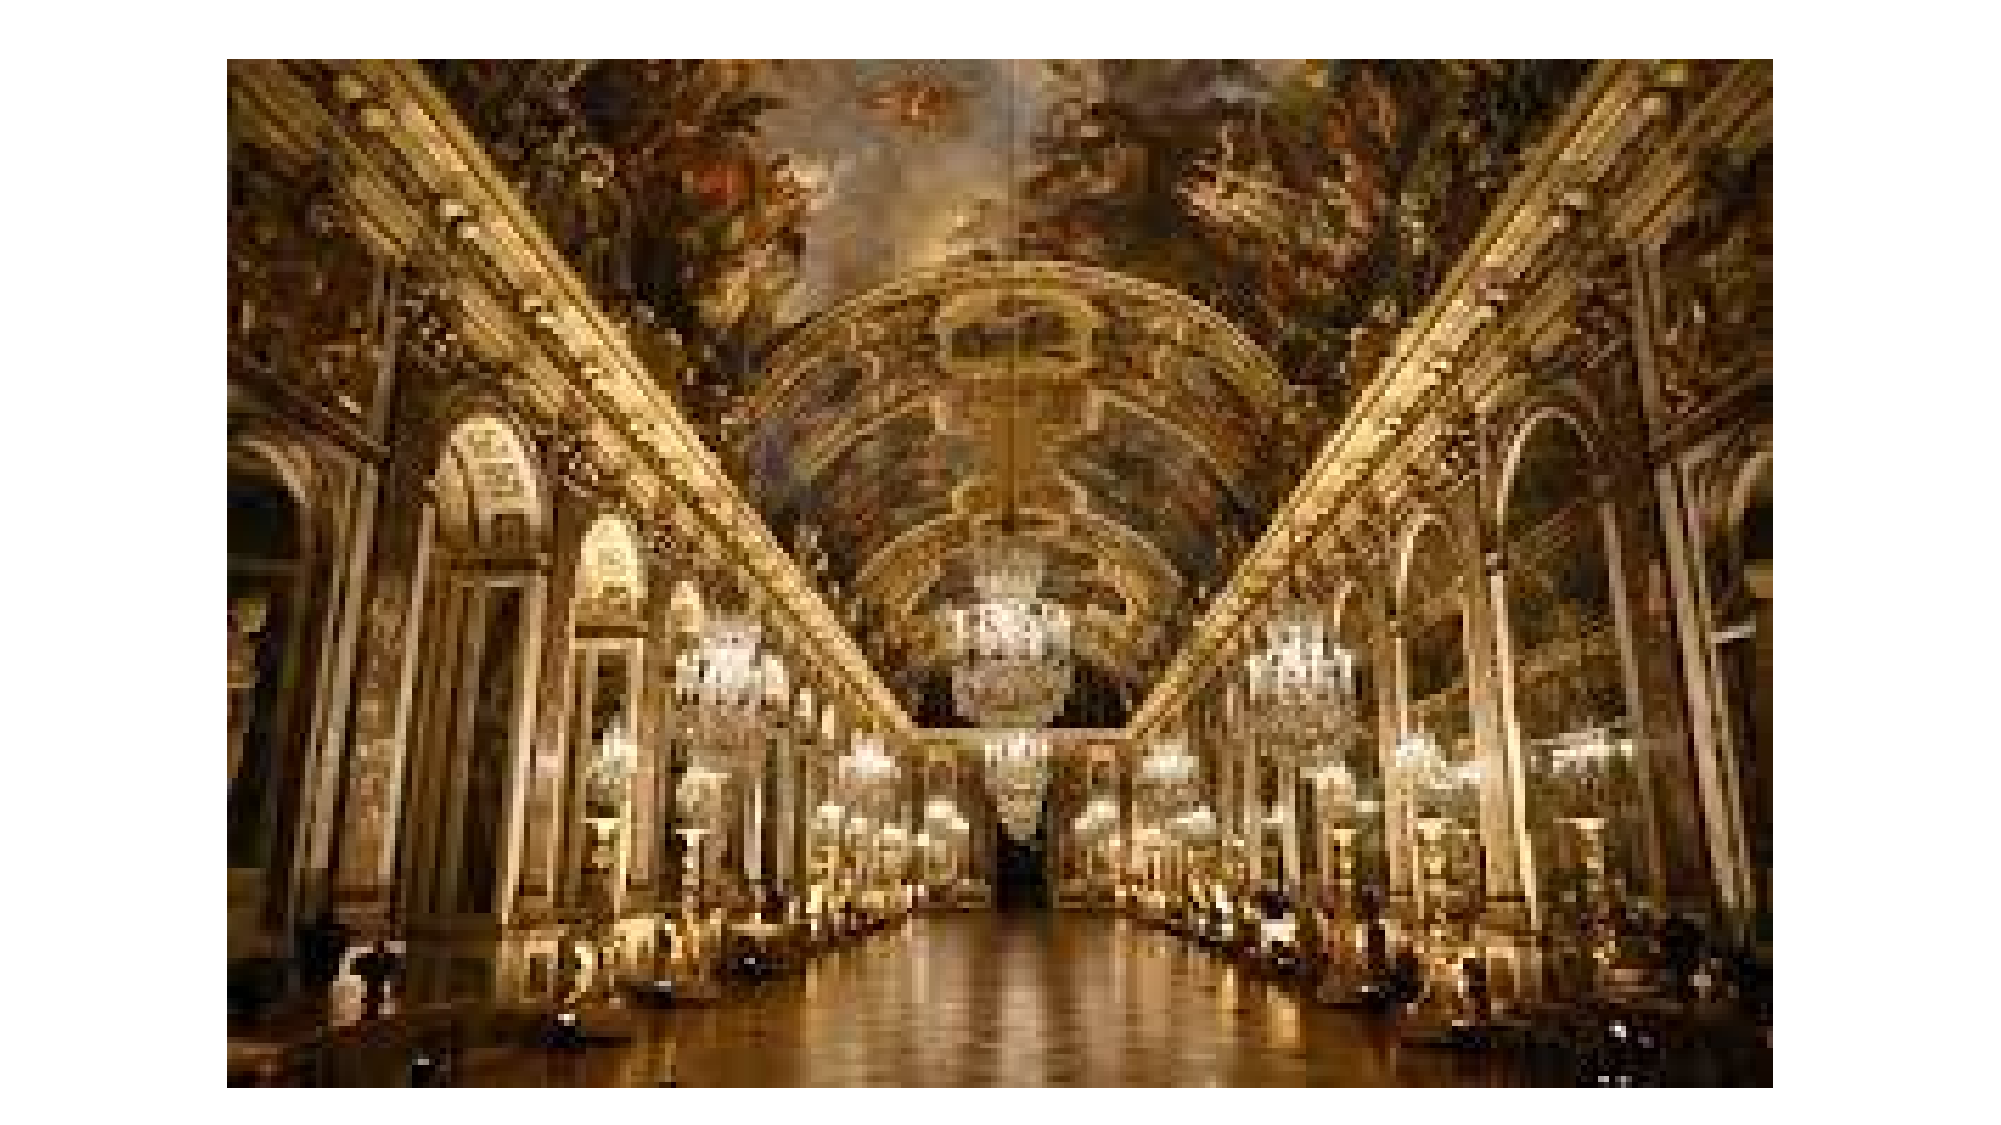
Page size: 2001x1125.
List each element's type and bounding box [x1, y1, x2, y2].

list [227, 59, 1773, 1088]
